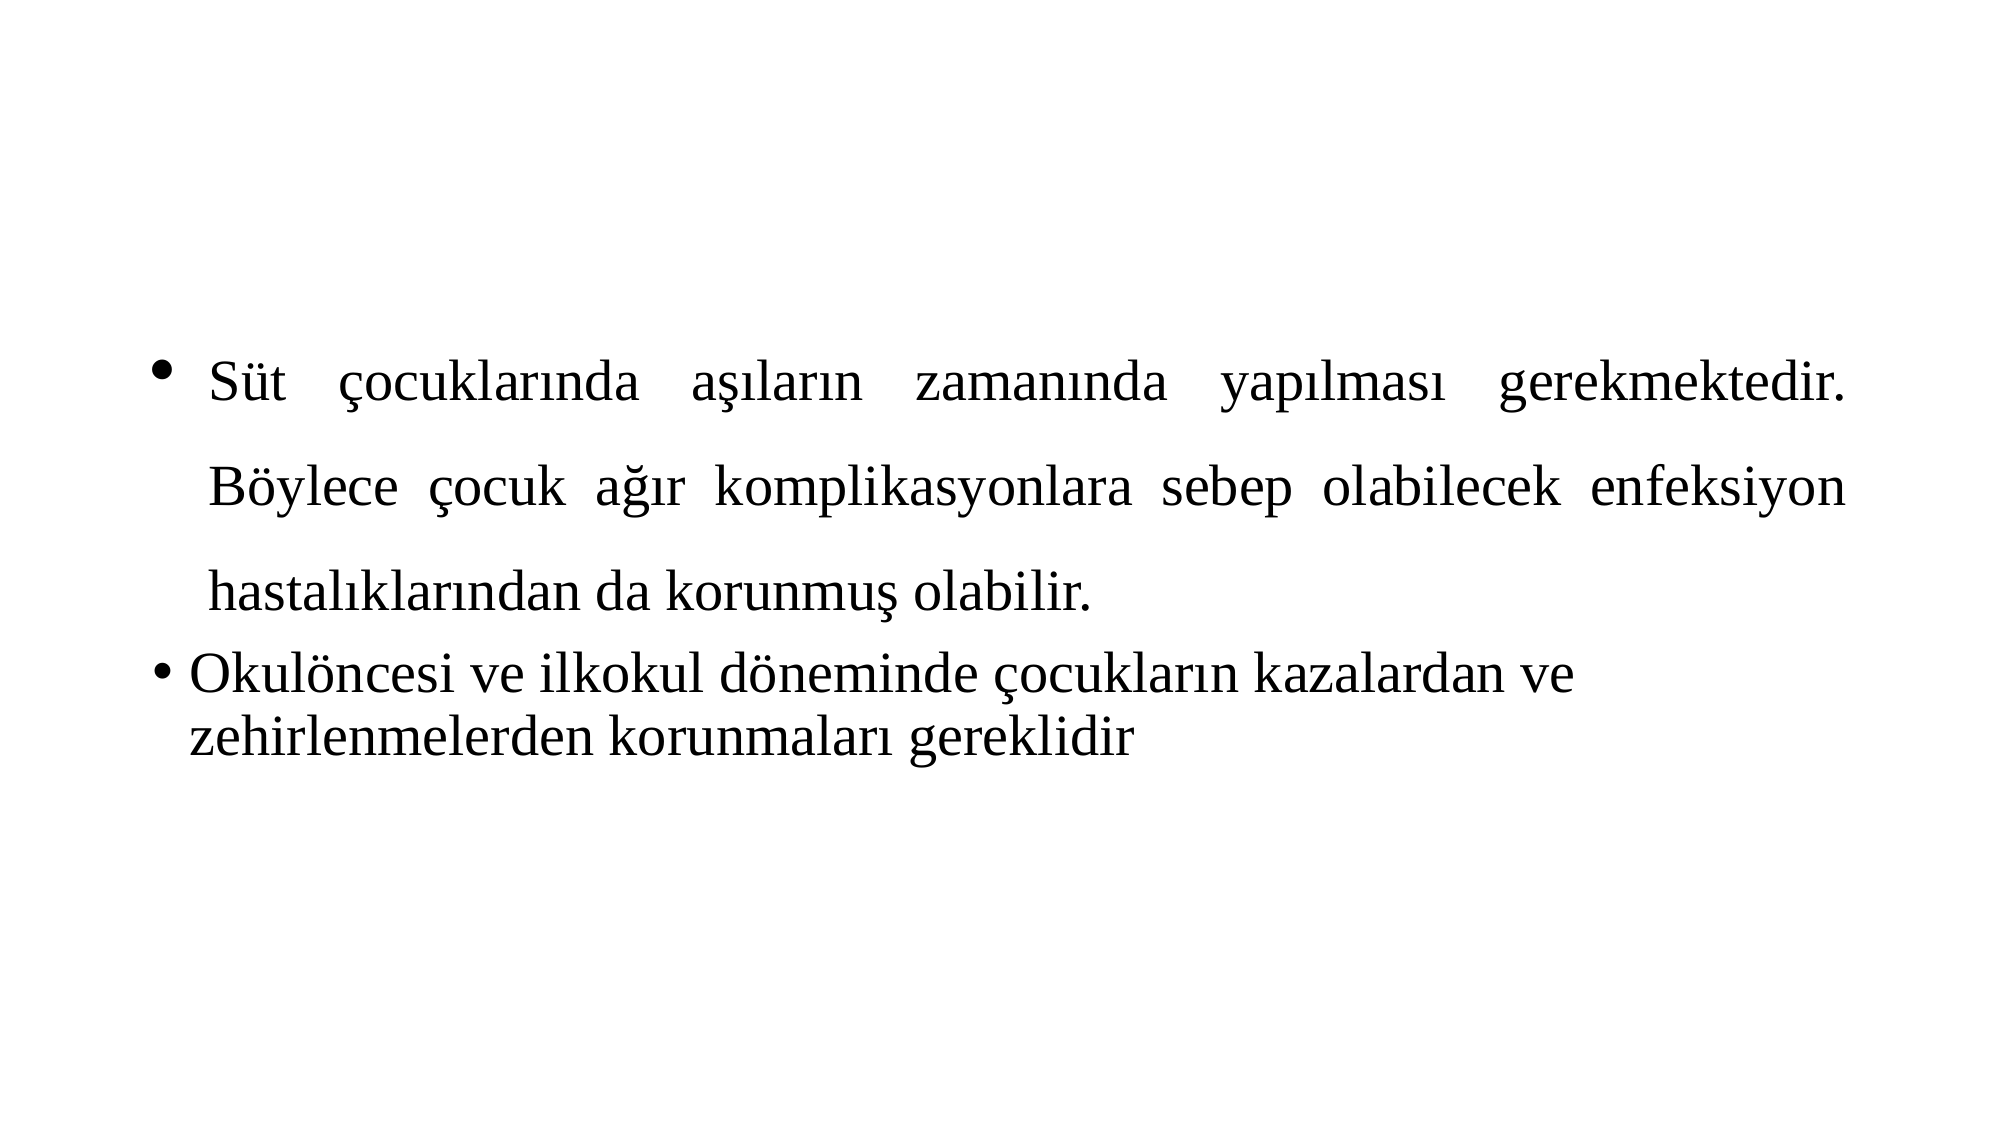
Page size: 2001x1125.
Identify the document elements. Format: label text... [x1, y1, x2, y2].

list Süt çocuklarında aşıların zamanında yapılması gerekmektedir. Böylece çocuk ağır komplikasyonlara sebep olabilecek enfeksiyon hastalıklarından da korunmuş olabilir. Okulöncesi ve ilkokul döneminde çocukların kazalardan ve zehirlenmelerden korunmaları gereklidir [137, 299, 1863, 1014]
